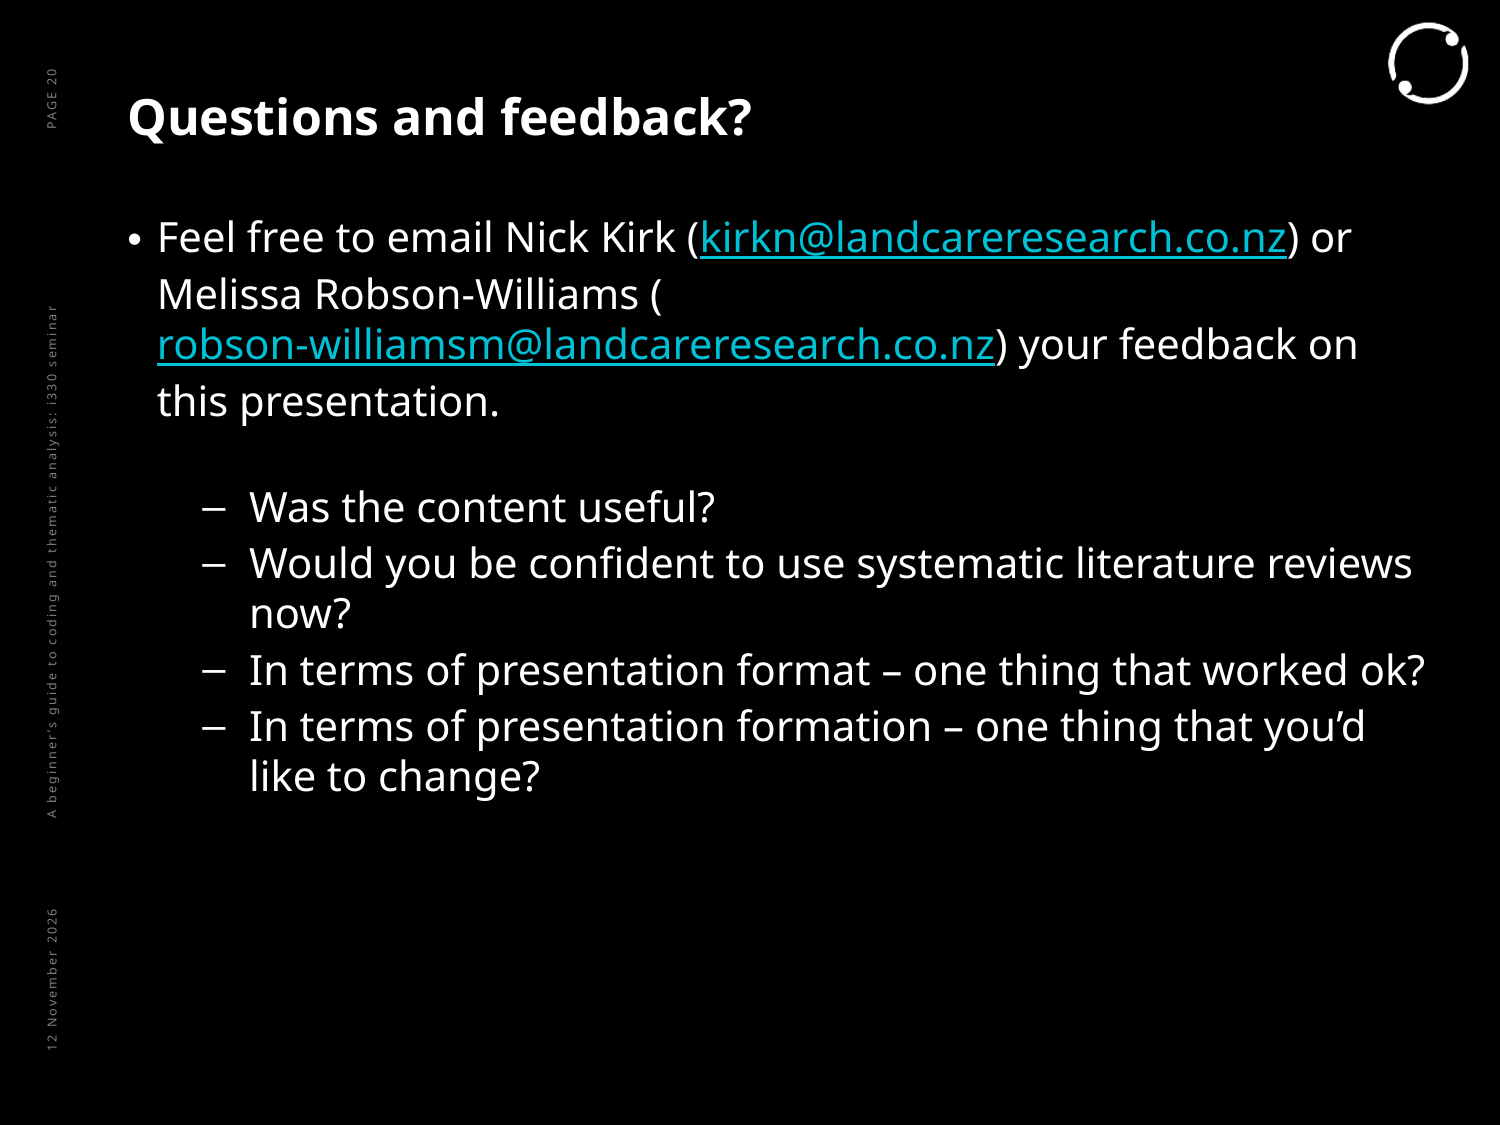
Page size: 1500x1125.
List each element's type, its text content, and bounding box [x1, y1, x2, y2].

footer A beginner’s guide to coding and thematic analysis: i330 seminar [30, 245, 75, 880]
title Questions and feedback? [112, 78, 1447, 162]
slide_number PAGE 20 [30, 53, 75, 242]
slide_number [32, 885, 73, 1067]
picture [1364, 20, 1483, 122]
list Feel free to email Nick Kirk (kirkn@landcareresearch.co.nz) or Melissa Robson-Williams (robson-williamsm@landcareresearch.co.nz) your feedback on this presentation. Was the content useful? Would you be confident to use systematic literature reviews now? In terms of presentation format – one thing that worked ok? In terms of presentation formation – one thing that you’d like to change? [112, 203, 1447, 1090]
